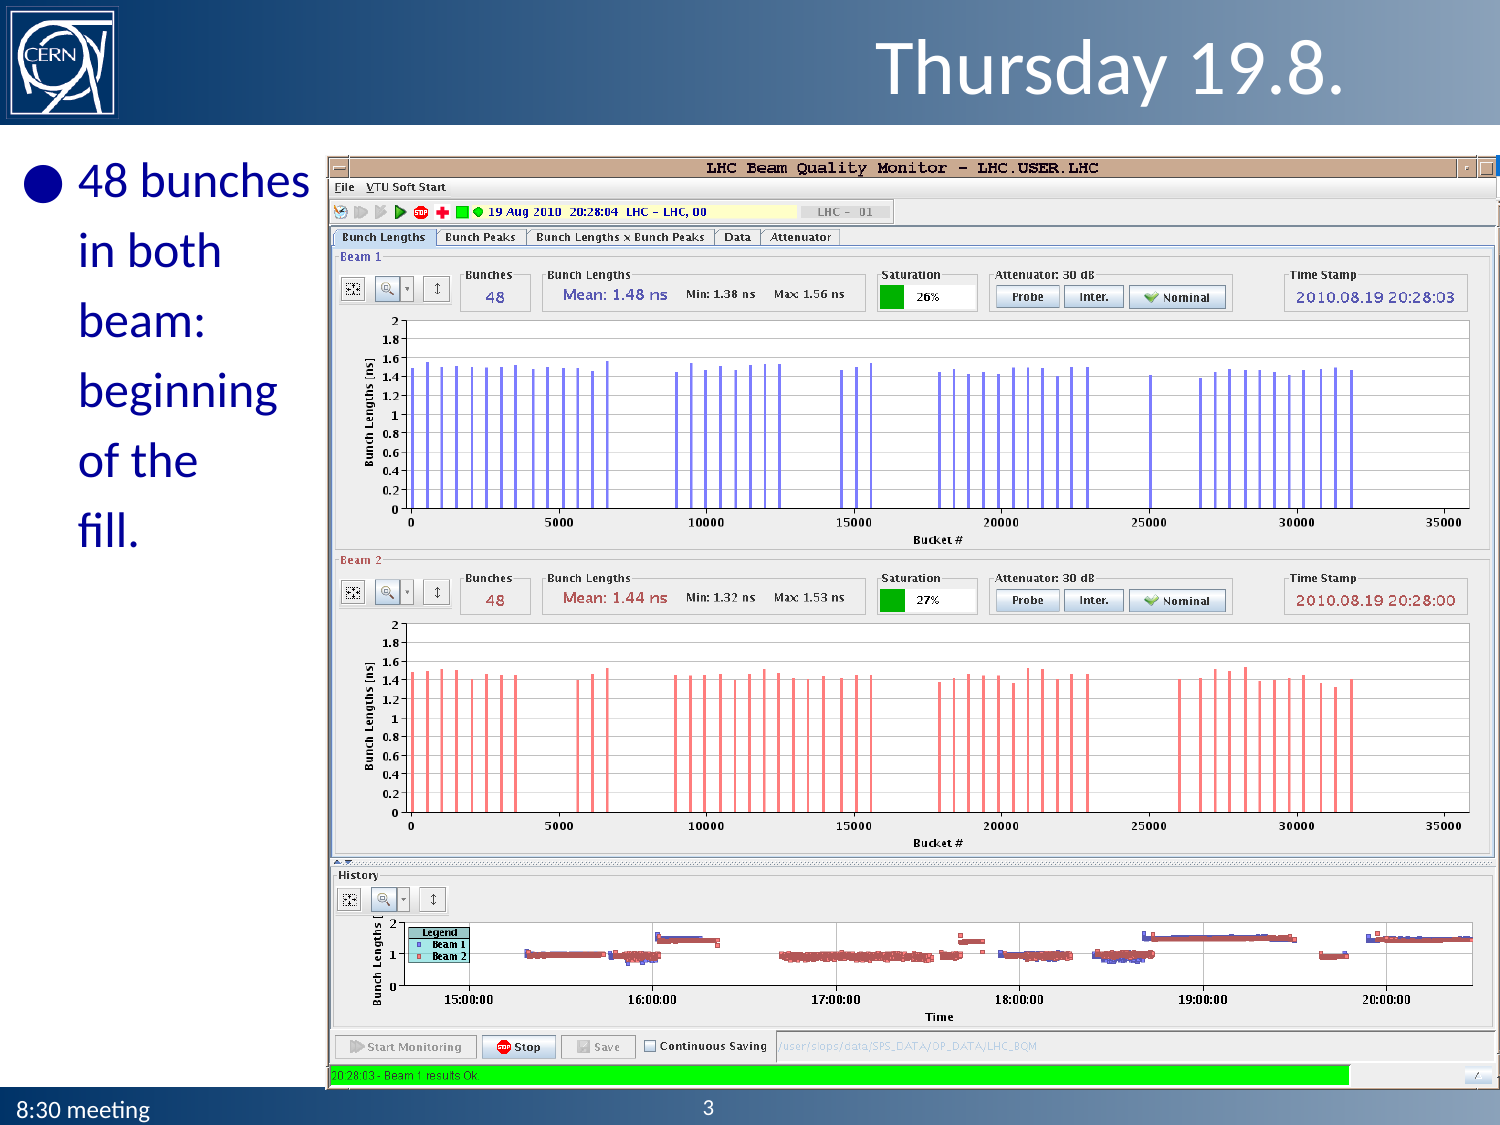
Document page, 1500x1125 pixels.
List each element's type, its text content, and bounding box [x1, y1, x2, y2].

picture [6, 6, 119, 79]
title Thursday 19.8. [124, 0, 1363, 126]
list 48 bunches in both beam: beginning of the fill. [6, 79, 1500, 1039]
footer 8:30 meeting [0, 1093, 597, 1125]
slide_number 3 [687, 1099, 876, 1125]
picture [325, 155, 1500, 1090]
